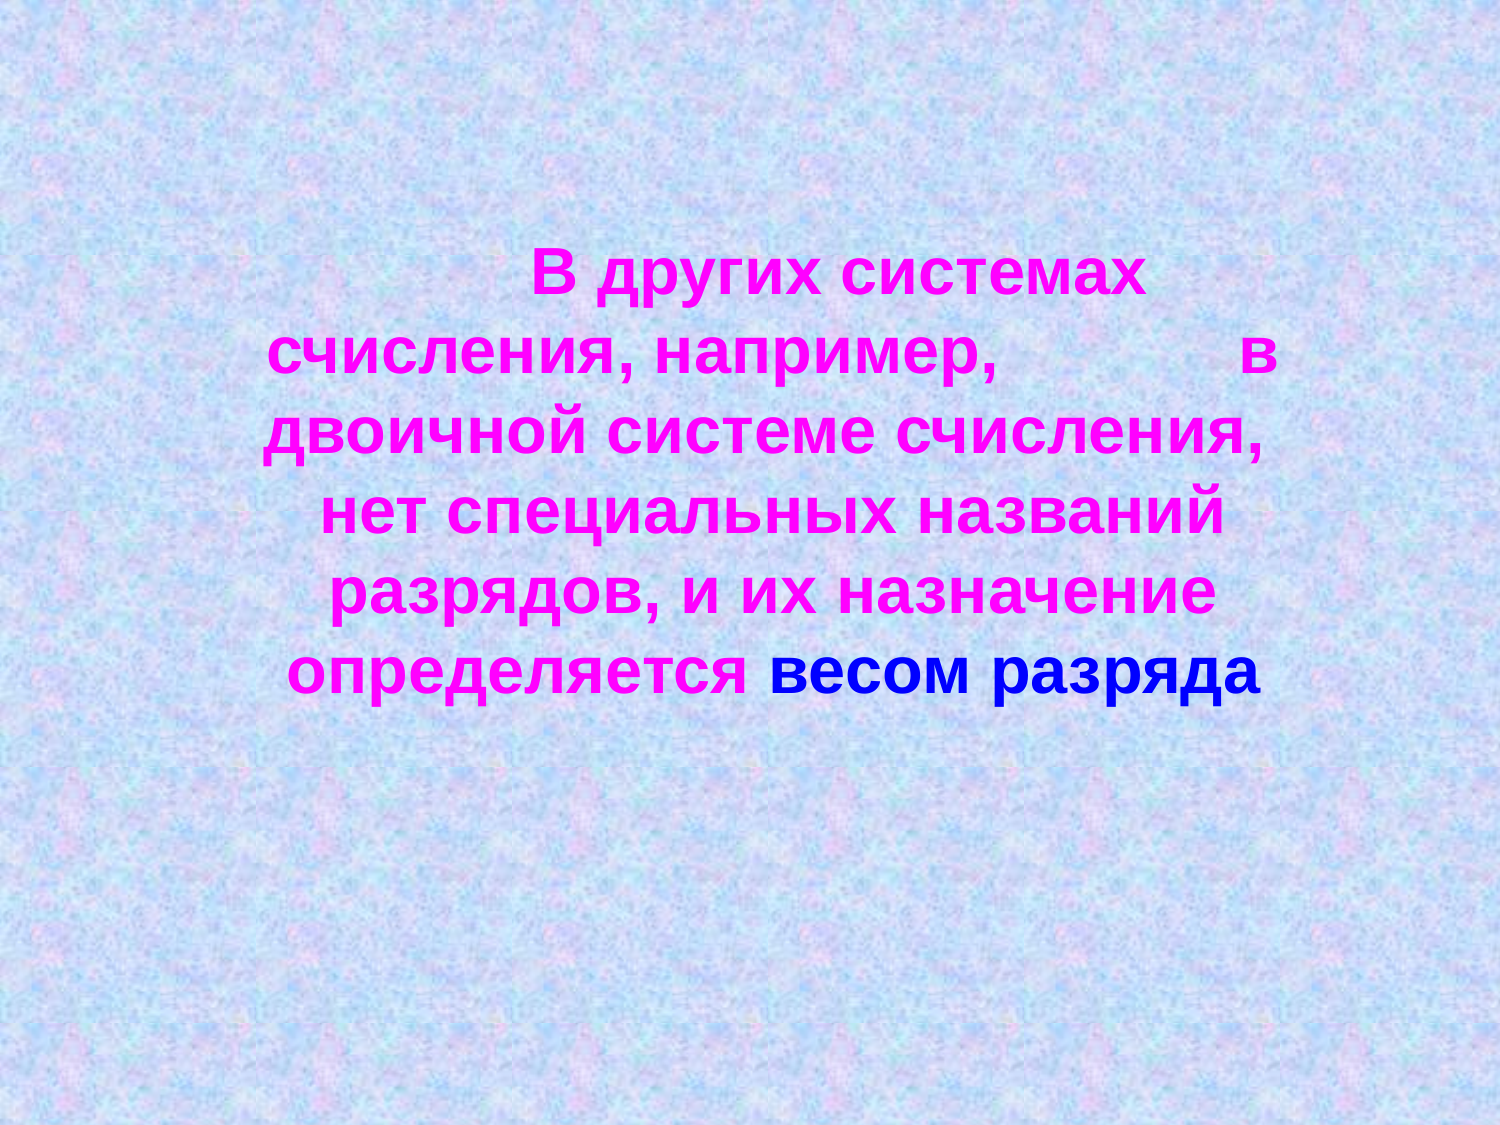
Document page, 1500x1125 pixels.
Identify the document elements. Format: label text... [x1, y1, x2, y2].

list В других системах счисления, например, в двоичной системе счисления, нет специальных названий разрядов, и их назначение определяется весом разряда [229, 219, 1318, 811]
picture [0, 0, 1500, 1125]
